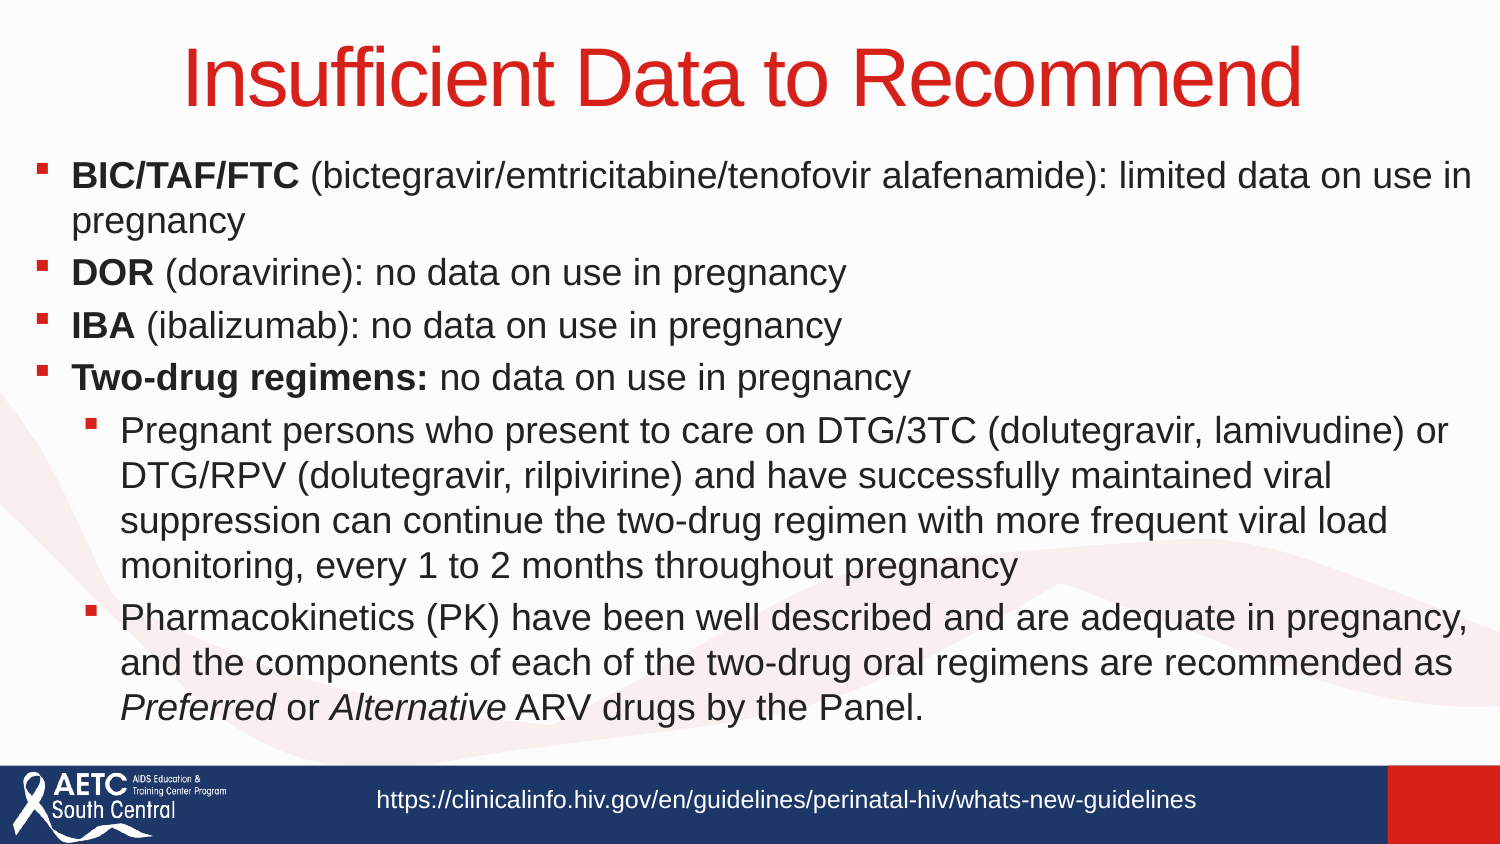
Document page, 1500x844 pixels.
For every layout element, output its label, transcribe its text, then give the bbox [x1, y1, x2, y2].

text_box https://clinicalinfo.hiv.gov/en/guidelines/perinatal-hiv/whats-new-guidelines [287, 775, 1288, 821]
title Insufficient Data to Recommend [43, 0, 1444, 143]
picture [12, 770, 227, 844]
list BIC/TAF/FTC (bictegravir/emtricitabine/tenofovir alafenamide): limited data on use in pregnancy DOR (doravirine): no data on use in pregnancy IBA (ibalizumab): no data on use in pregnancy Two-drug regimens: no data on use in pregnancy Pregnant persons who present to care on DTG/3TC (dolutegravir, lamivudine) or DTG/RPV (dolutegravir, rilpivirine) and have successfully maintained viral suppression can continue the two-drug regimen with more frequent viral load monitoring, every 1 to 2 months throughout pregnancy Pharmacokinetics (PK) have been well described and are adequate in pregnancy, and the components of each of the two-drug oral regimens are recommended as Preferred or Alternative ARV drugs by the Panel. [0, 143, 1500, 747]
